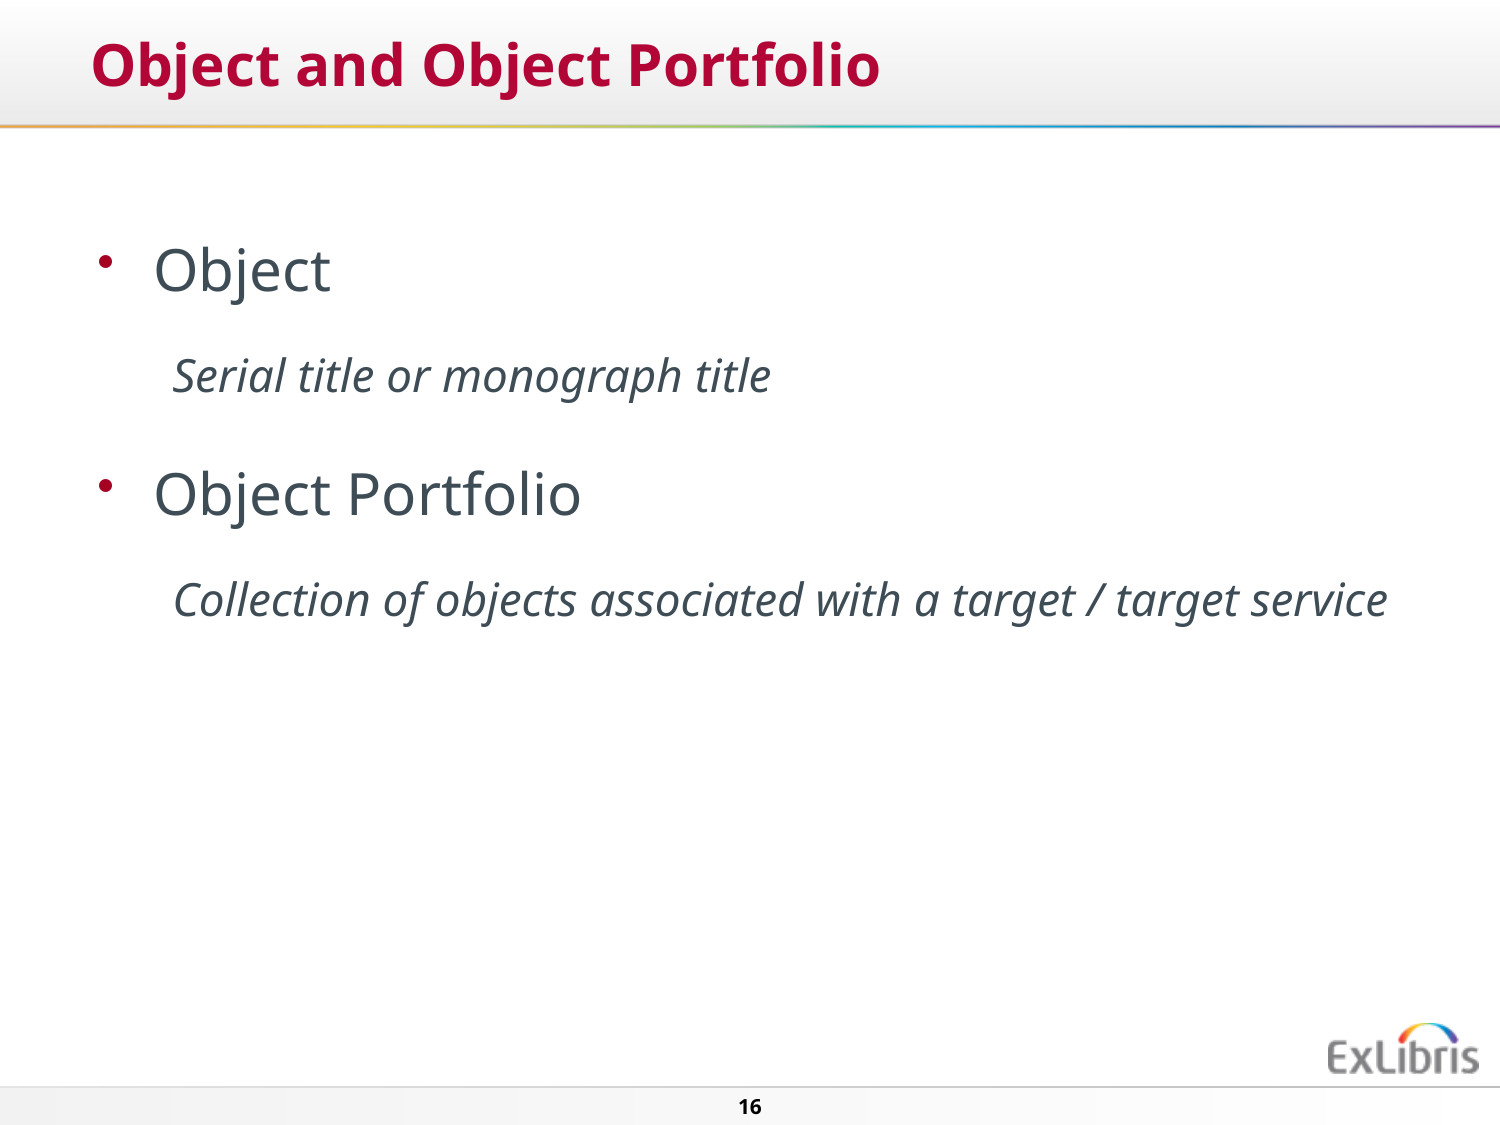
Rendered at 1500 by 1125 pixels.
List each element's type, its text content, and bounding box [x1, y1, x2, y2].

title Object and Object Portfolio [75, 19, 1425, 108]
list Object Serial title or monograph title Object Portfolio Collection of objects associated with a target / target service [82, 190, 1418, 1017]
picture [0, 121, 1500, 136]
picture [1328, 1023, 1479, 1077]
